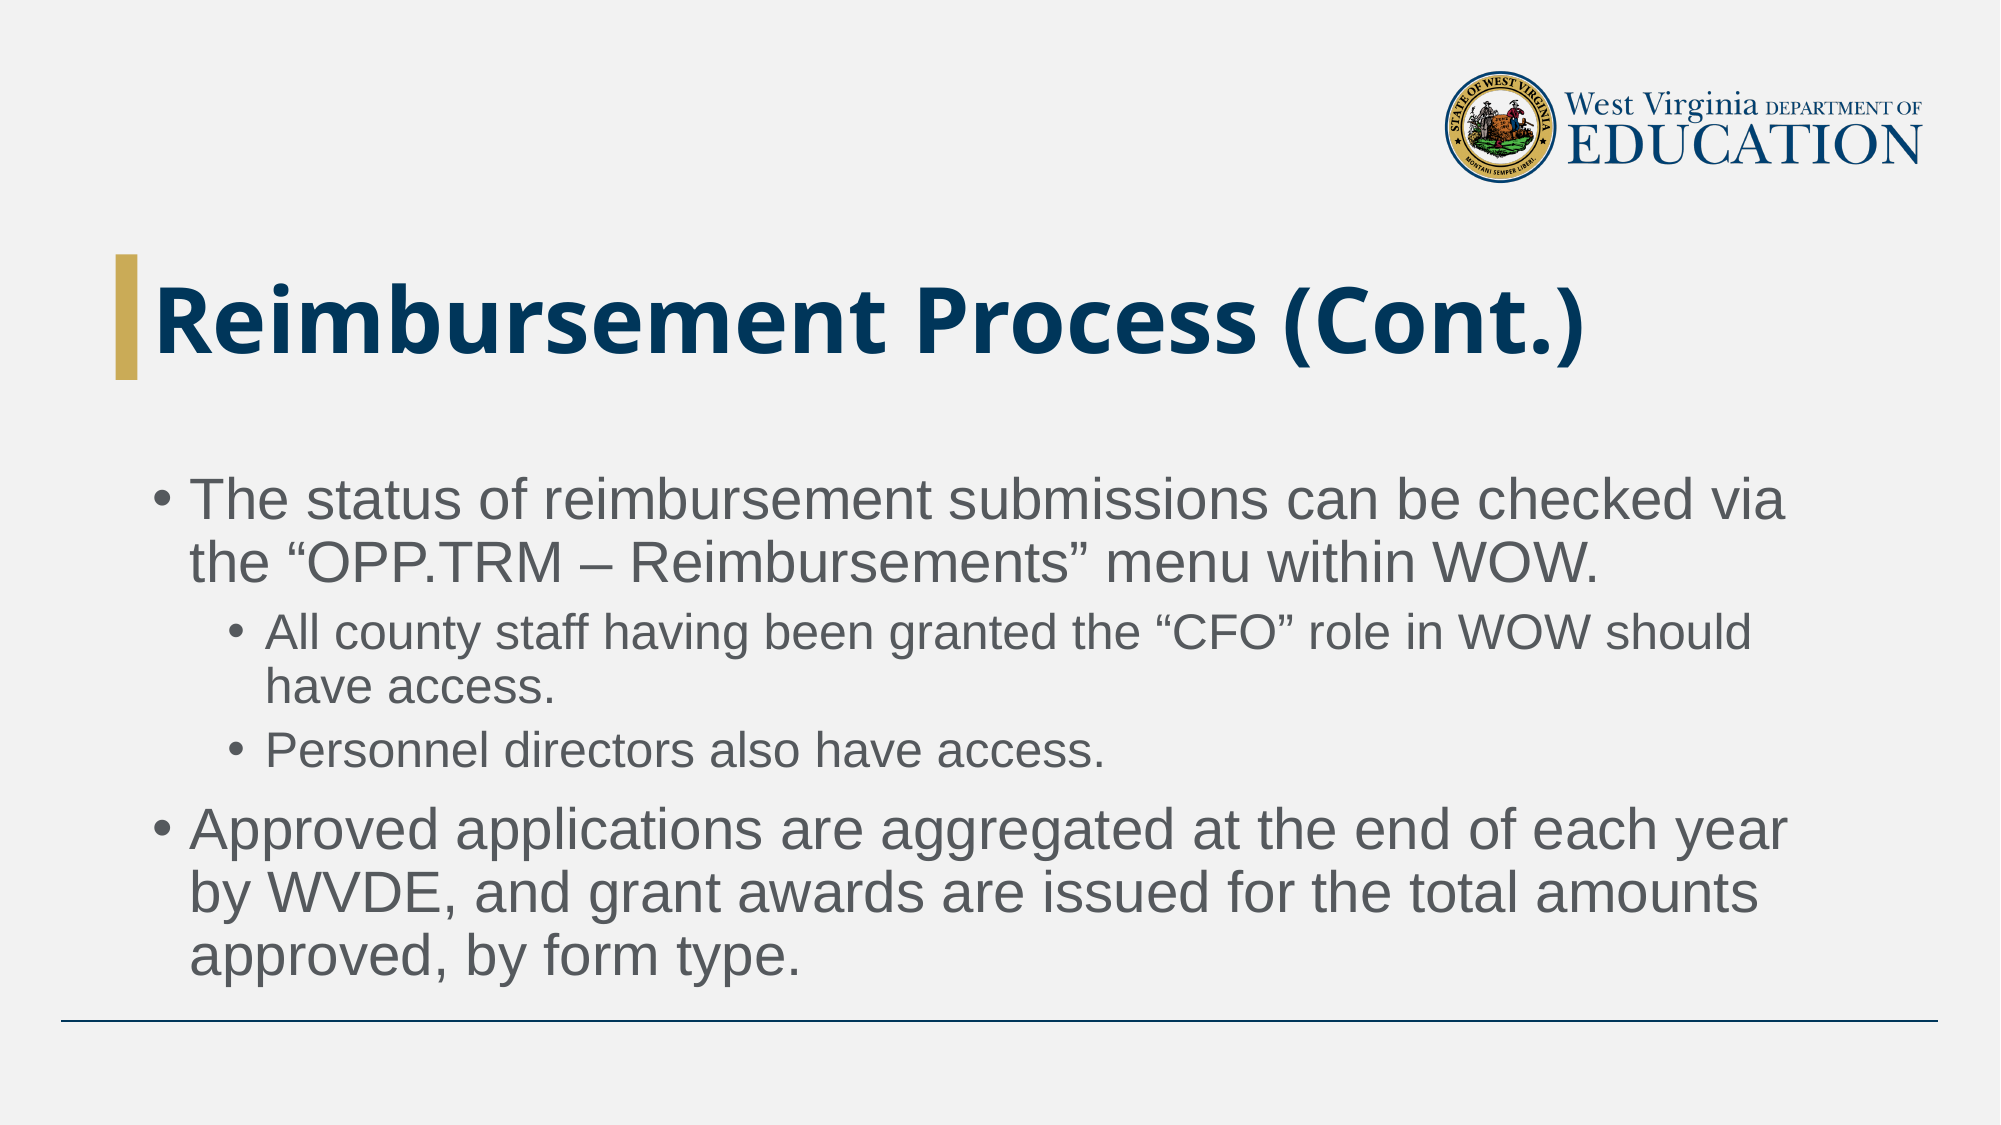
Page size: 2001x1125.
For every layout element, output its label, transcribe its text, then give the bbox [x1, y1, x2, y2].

list The status of reimbursement submissions can be checked via the “OPP.TRM – Reimbursements” menu within WOW. All county staff having been granted the “CFO” role in WOW should have access. Personnel directors also have access. Approved applications are aggregated at the end of each year by WVDE, and grant awards are issued for the total amounts approved, by form type. [137, 462, 1863, 1014]
picture [1441, 67, 1926, 186]
title Reimbursement Process (Cont.) [137, 215, 1863, 433]
